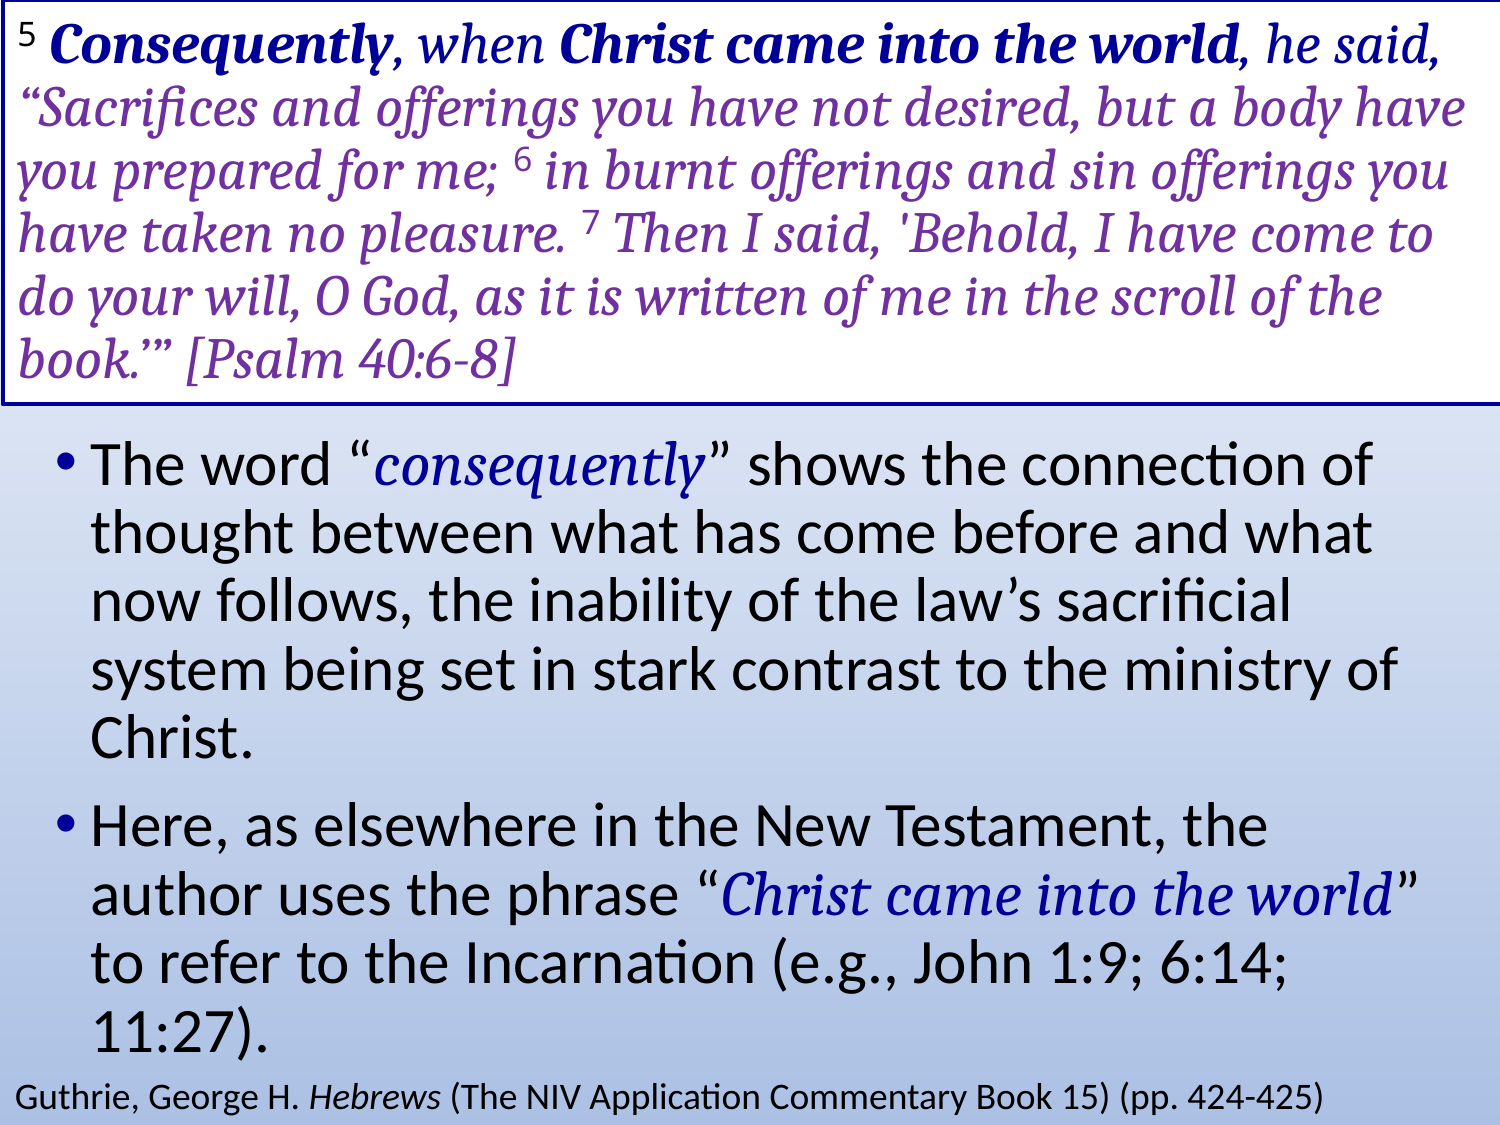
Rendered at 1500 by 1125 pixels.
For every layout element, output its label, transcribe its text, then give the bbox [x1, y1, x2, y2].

text_box Guthrie, George H. Hebrews (The NIV Application Commentary Book 15) (pp. 424-425) [0, 1064, 1500, 1125]
list The word “consequently” shows the connection of thought between what has come before and what now follows, the inability of the law’s sacrificial system being set in stark contrast to the ministry of Christ. Here, as elsewhere in the New Testament, the author uses the phrase “Christ came into the world” to refer to the Incarnation (e.g., John 1:9; 6:14; 11:27). [39, 422, 1468, 1064]
title 5 Consequently, when Christ came into the world, he said, “Sacrifices and offerings you have not desired, but a body have you prepared for me; 6 in burnt offerings and sin offerings you have taken no pleasure. 7 Then I said, 'Behold, I have come to do your will, O God, as it is written of me in the scroll of the book.’” [Psalm 40:6-8] [2, 0, 1500, 405]
